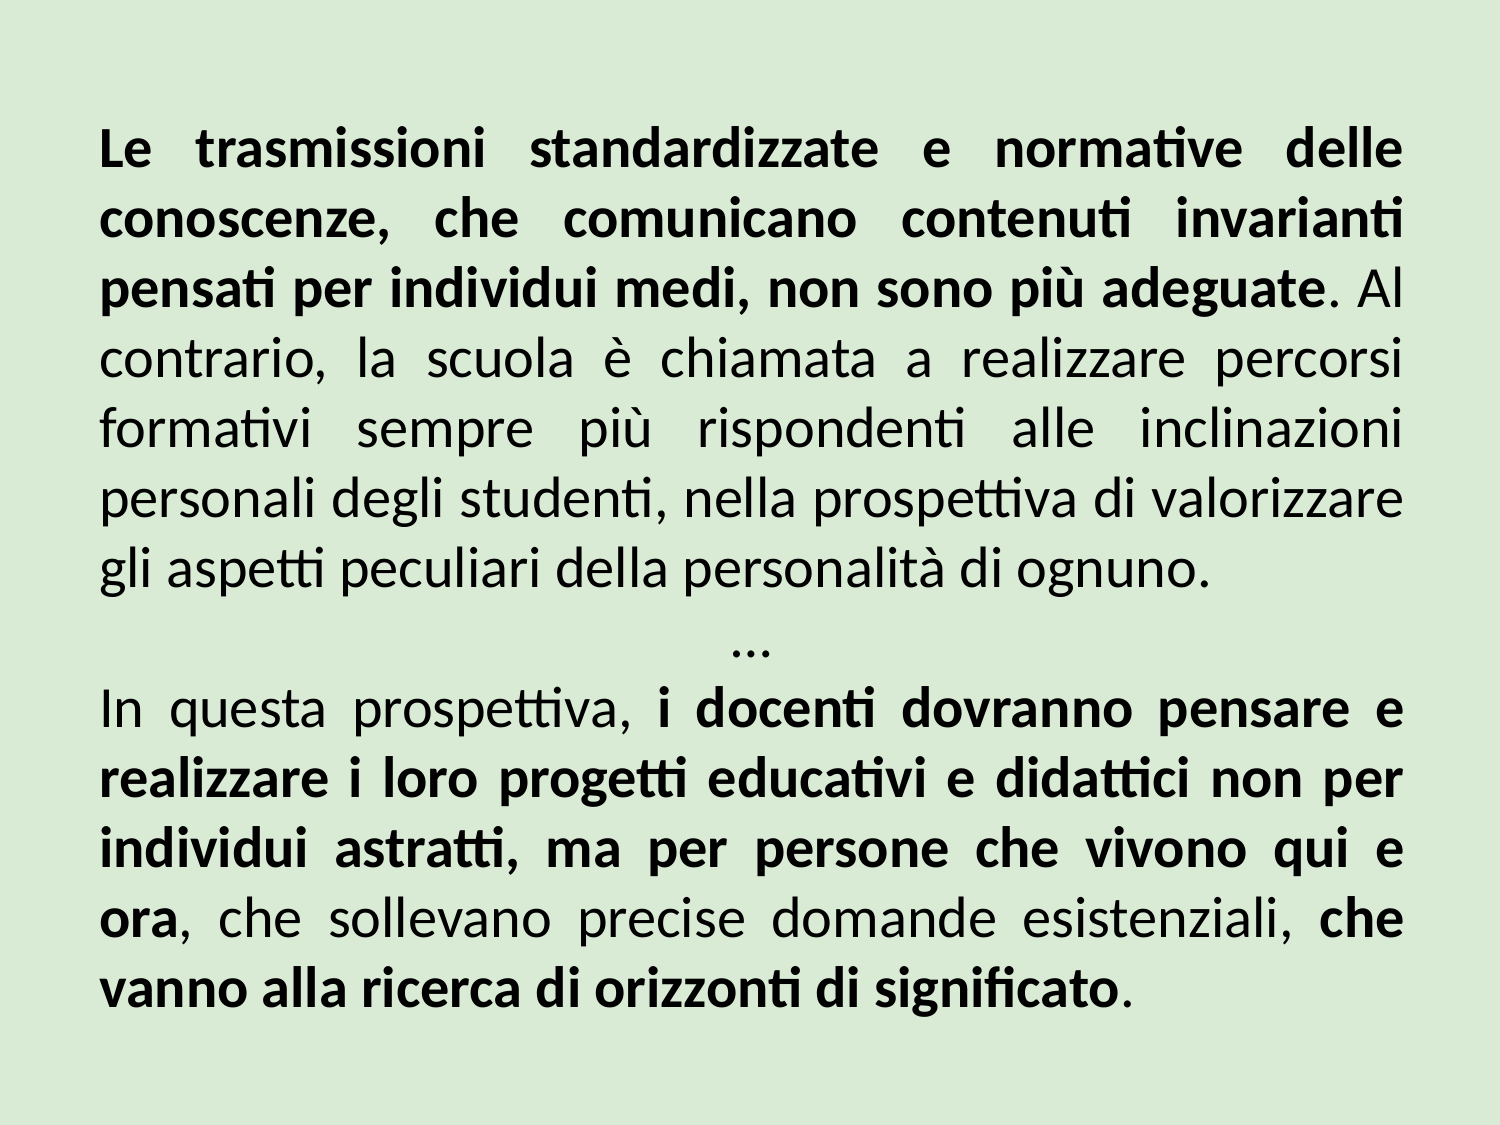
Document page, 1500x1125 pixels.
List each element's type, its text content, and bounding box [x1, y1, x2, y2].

text_box Le trasmissioni standardizzate e normative delle conoscenze, che comunicano contenuti invarianti pensati per individui medi, non sono più adeguate. Al contrario, la scuola è chiamata a realizzare percorsi formativi sempre più rispondenti alle inclinazioni personali degli studenti, nella prospettiva di valorizzare gli aspetti peculiari della personalità di ognuno. … In questa prospettiva, i docenti dovranno pensare e realizzare i loro progetti educativi e didattici non per individui astratti, ma per persone che vivono qui e ora, che sollevano precise domande esistenziali, che vanno alla ricerca di orizzonti di significato. [84, 101, 1420, 1027]
